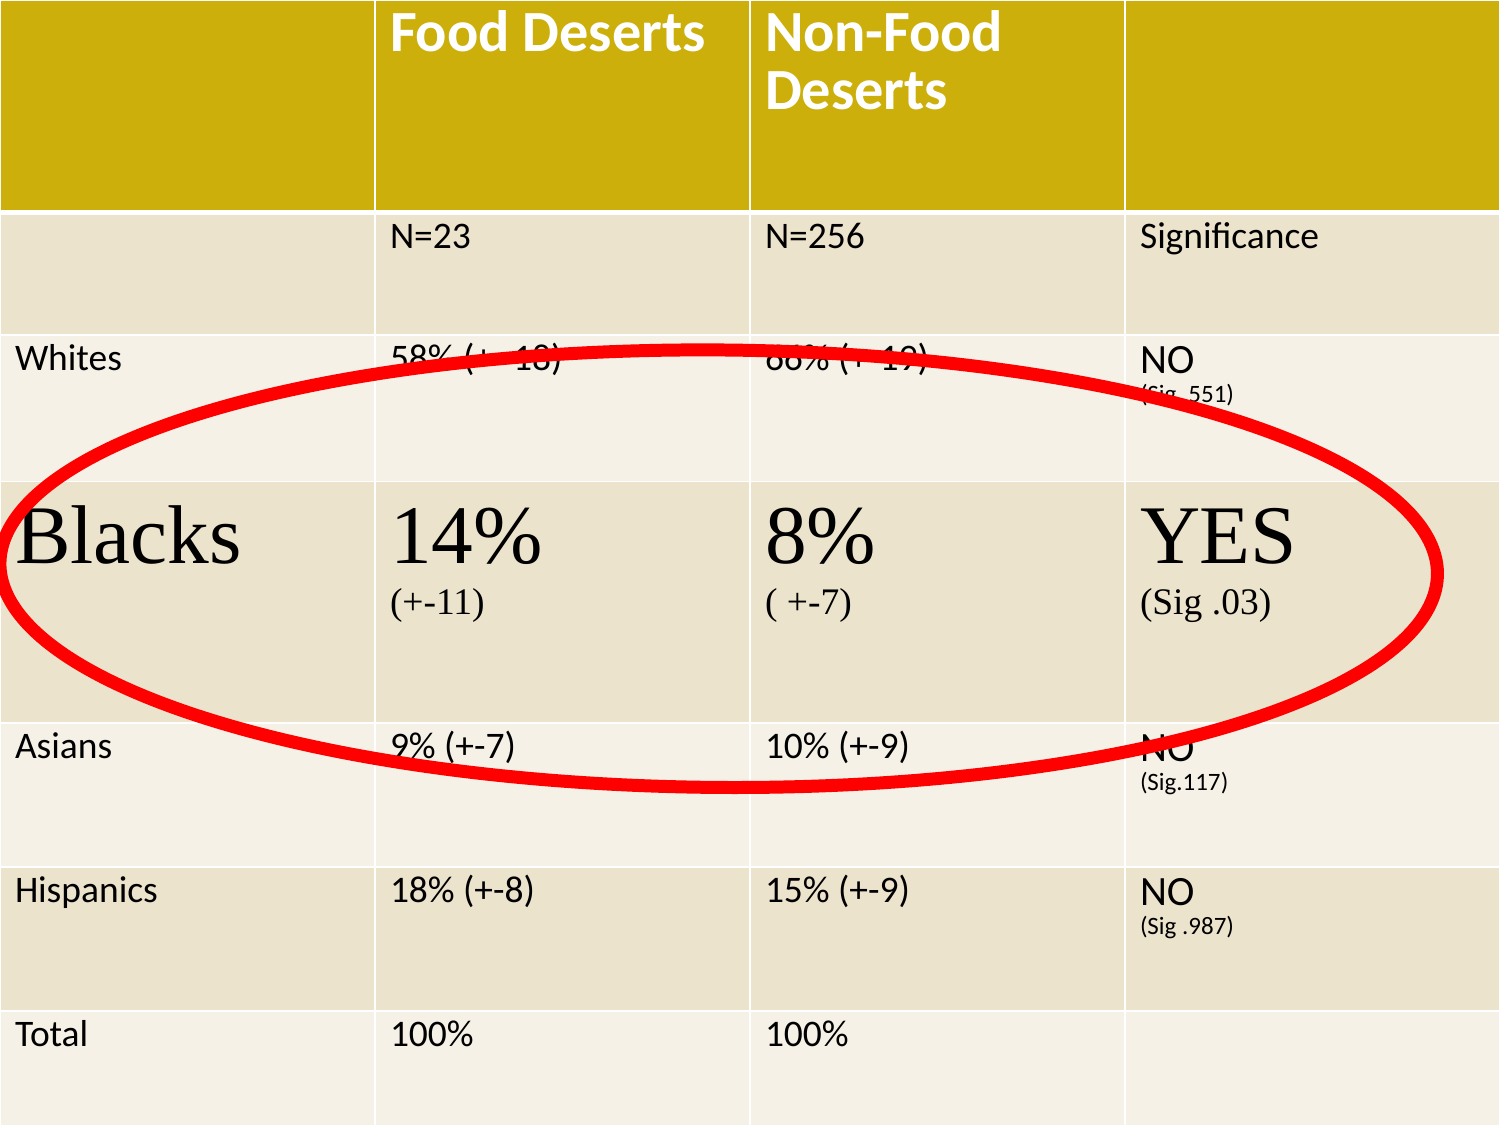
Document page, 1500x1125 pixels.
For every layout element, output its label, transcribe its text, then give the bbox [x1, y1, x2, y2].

table_cell 10% (+-9) [751, 755, 1124, 866]
table_cell 18% (+-8) [376, 868, 749, 1010]
table_cell YES (Sig .03) [1253, 482, 1499, 722]
table_cell 100% [751, 1012, 1124, 1125]
table_cell N=256 [751, 215, 1124, 334]
table_cell [1126, 1012, 1499, 1125]
table_cell Blacks [1, 482, 47, 539]
table_cell 15% (+-9) [751, 868, 1124, 1010]
table_cell Significance [1126, 215, 1499, 334]
table_cell Whites [1, 336, 374, 481]
table_cell NO (Sig.117) [1126, 724, 1499, 866]
table_cell N=23 [376, 215, 749, 334]
table_header [1, 1, 374, 210]
table_cell 100% [376, 1012, 749, 1125]
table_cell 9% (+-7) [376, 761, 749, 866]
text_box [0, 347, 1440, 790]
table_cell Blacks [1, 588, 207, 722]
table_cell NO (Sig .551) [1126, 336, 1499, 481]
table_header Food Deserts [376, 1, 749, 210]
table_header [1126, 1, 1499, 210]
table_cell [1, 215, 374, 334]
table_header Non-Food Deserts [751, 1, 1124, 210]
table_cell Hispanics [1, 868, 374, 1010]
table_cell NO (Sig .987) [1126, 868, 1499, 1010]
table_cell 58% (+- 18) [376, 336, 749, 371]
table_cell Total [1, 1012, 374, 1125]
table_cell Asians [1, 724, 374, 866]
table_cell 66% (+-19) [751, 336, 1124, 388]
